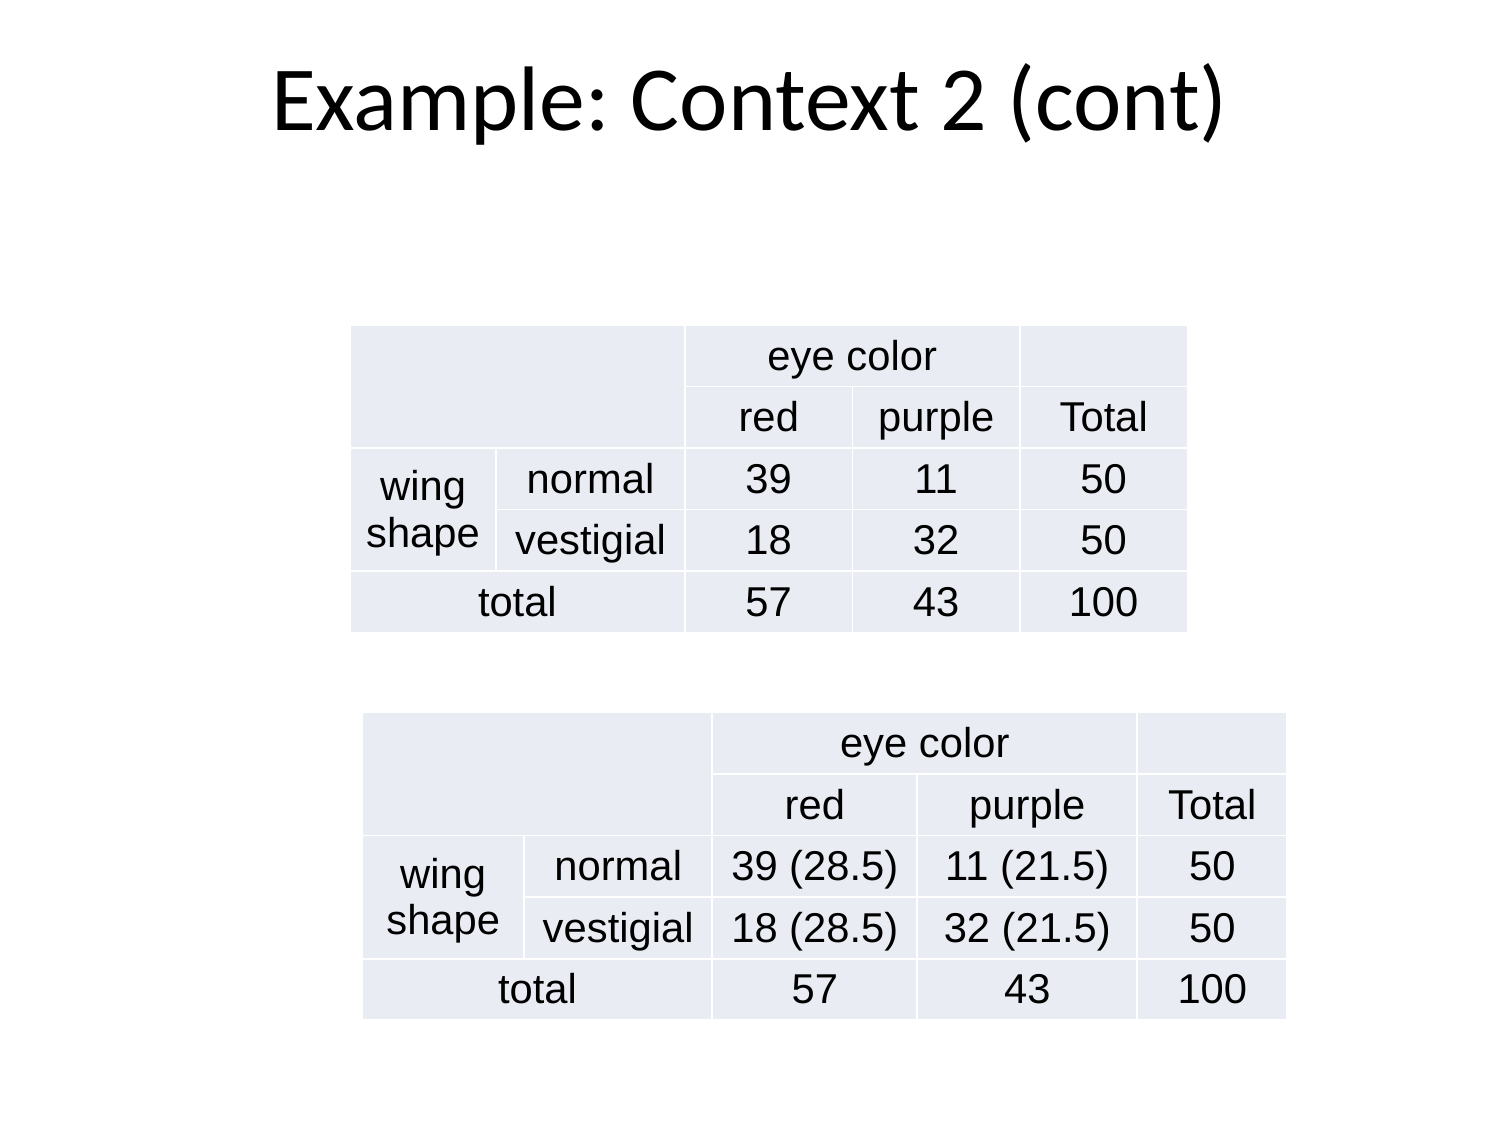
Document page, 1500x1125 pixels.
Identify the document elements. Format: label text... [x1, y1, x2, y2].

table_cell 18 (28.5) [713, 898, 916, 958]
table_header [351, 326, 684, 447]
table_cell 32 [853, 510, 1019, 570]
table_cell wing shape [351, 449, 495, 570]
table_header eye color [686, 326, 1019, 386]
table_cell 50 [1138, 898, 1286, 958]
table_header [1021, 326, 1187, 386]
table_cell 32 (21.5) [918, 898, 1136, 958]
table_cell vestigial [497, 510, 684, 570]
table_header eye color [713, 713, 1136, 773]
table_cell 50 [1021, 449, 1187, 509]
table_header [1138, 713, 1286, 773]
table_cell 11 [853, 449, 1019, 509]
table_cell Total [1021, 387, 1187, 447]
table_cell 39 (28.5) [713, 836, 916, 896]
table_cell normal [525, 836, 711, 896]
table_cell 11 (21.5) [918, 836, 1136, 896]
table_cell 50 [1138, 836, 1286, 896]
table_cell red [686, 387, 852, 447]
table_cell purple [853, 387, 1019, 447]
table_cell 43 [853, 572, 1019, 632]
table_cell vestigial [525, 898, 711, 958]
table_cell red [713, 775, 916, 835]
table_cell 50 [1021, 510, 1187, 570]
table_cell total [363, 960, 711, 1019]
table_cell normal [497, 449, 684, 509]
table_cell total [351, 572, 684, 632]
title Example: Context 2 (cont) [75, 0, 1425, 188]
table_cell 100 [1138, 960, 1286, 1019]
table_cell Total [1138, 775, 1286, 835]
table_cell 18 [686, 510, 852, 570]
table_cell 43 [918, 960, 1136, 1019]
table_cell purple [918, 775, 1136, 835]
table_cell 100 [1021, 572, 1187, 632]
table_header [363, 713, 711, 835]
table_cell 39 [686, 449, 852, 509]
table_cell wing shape [363, 836, 523, 958]
table_cell 57 [713, 960, 916, 1019]
table_cell 57 [686, 572, 852, 632]
